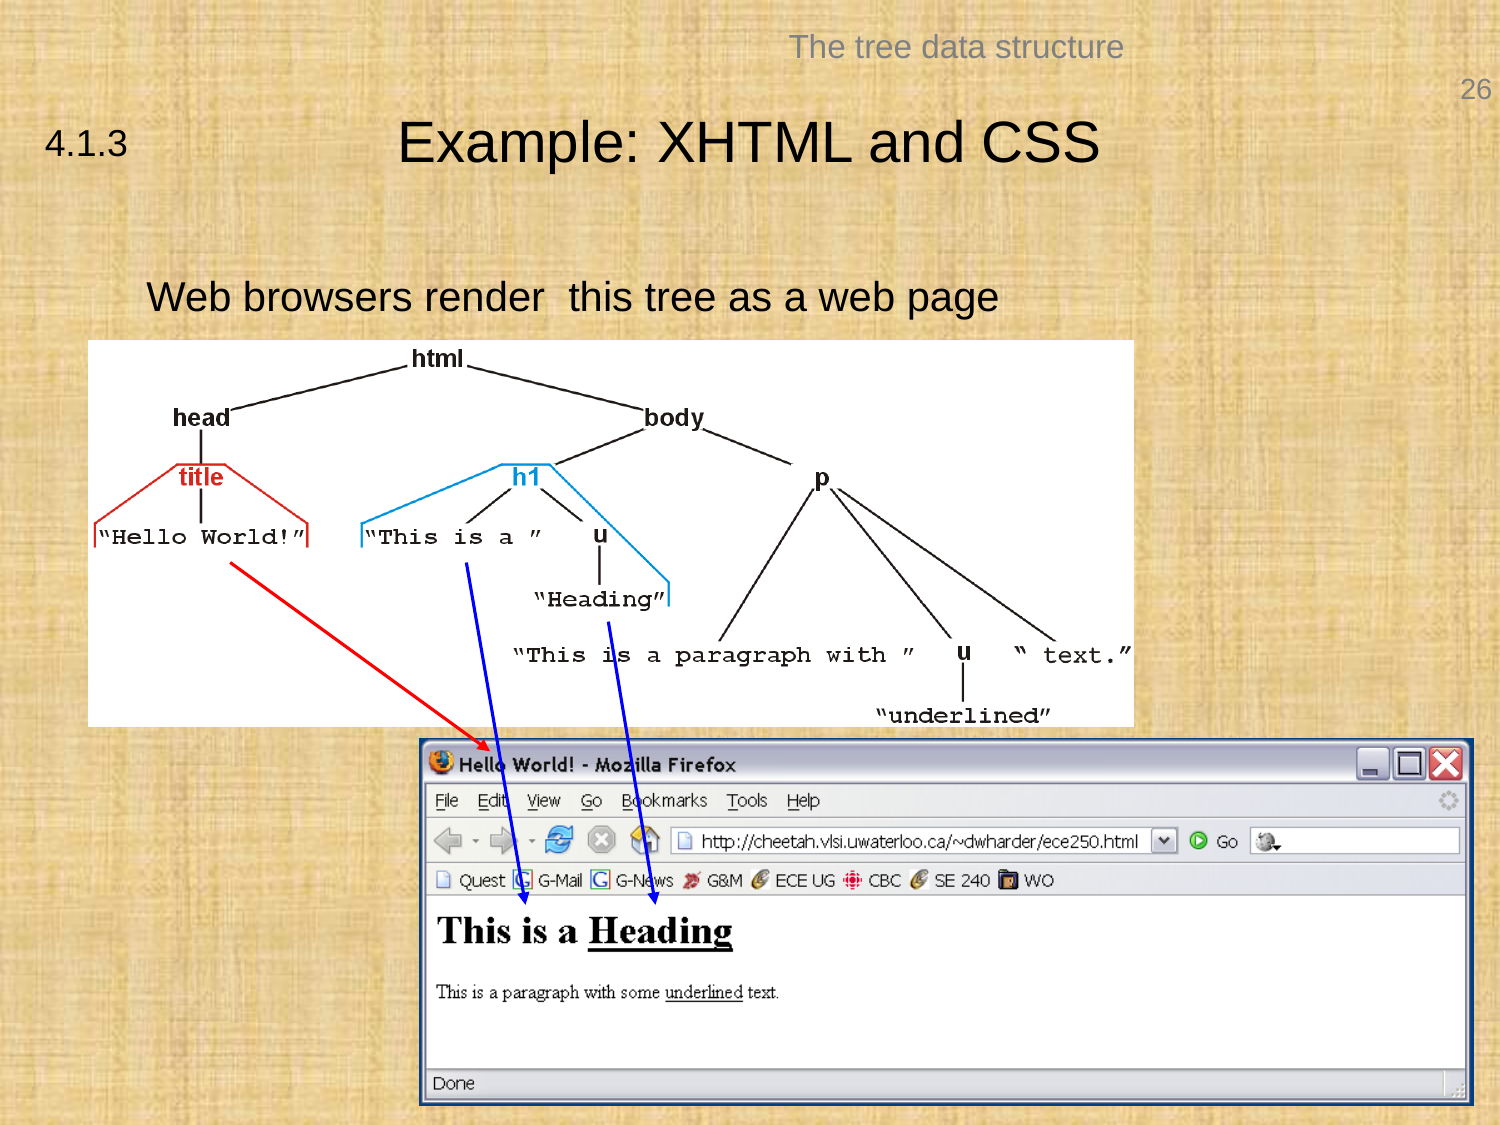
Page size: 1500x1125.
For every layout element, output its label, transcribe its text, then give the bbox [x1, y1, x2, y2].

picture [0, 0, 1500, 1125]
text_box 4.1.3 [30, 111, 143, 172]
title Example: XHTML and CSS [74, 44, 1426, 233]
list Web browsers render this tree as a web page [74, 262, 1426, 1006]
